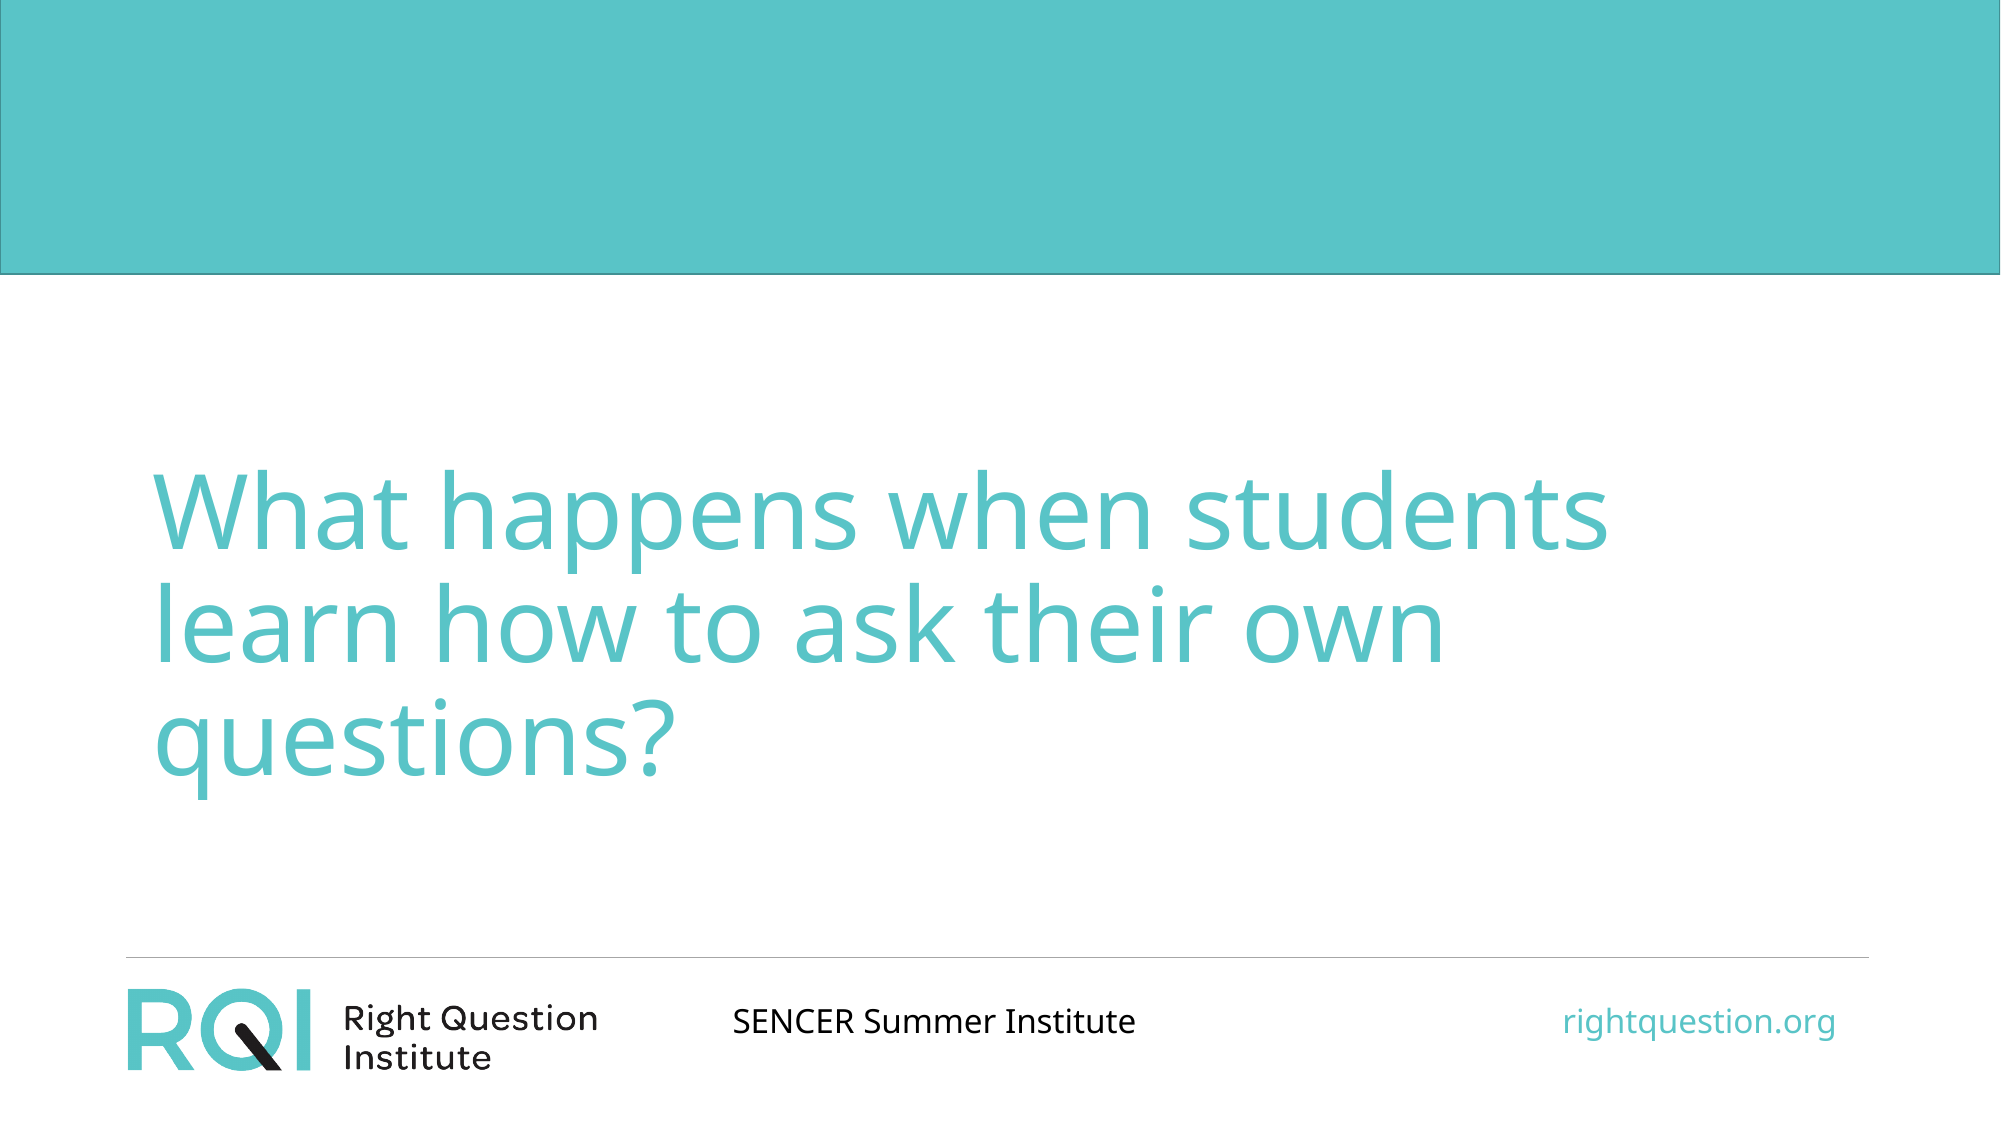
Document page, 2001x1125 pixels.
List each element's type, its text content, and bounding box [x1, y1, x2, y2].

list What happens when students learn how to ask their own questions? [137, 321, 1863, 1099]
picture [126, 987, 137, 1072]
